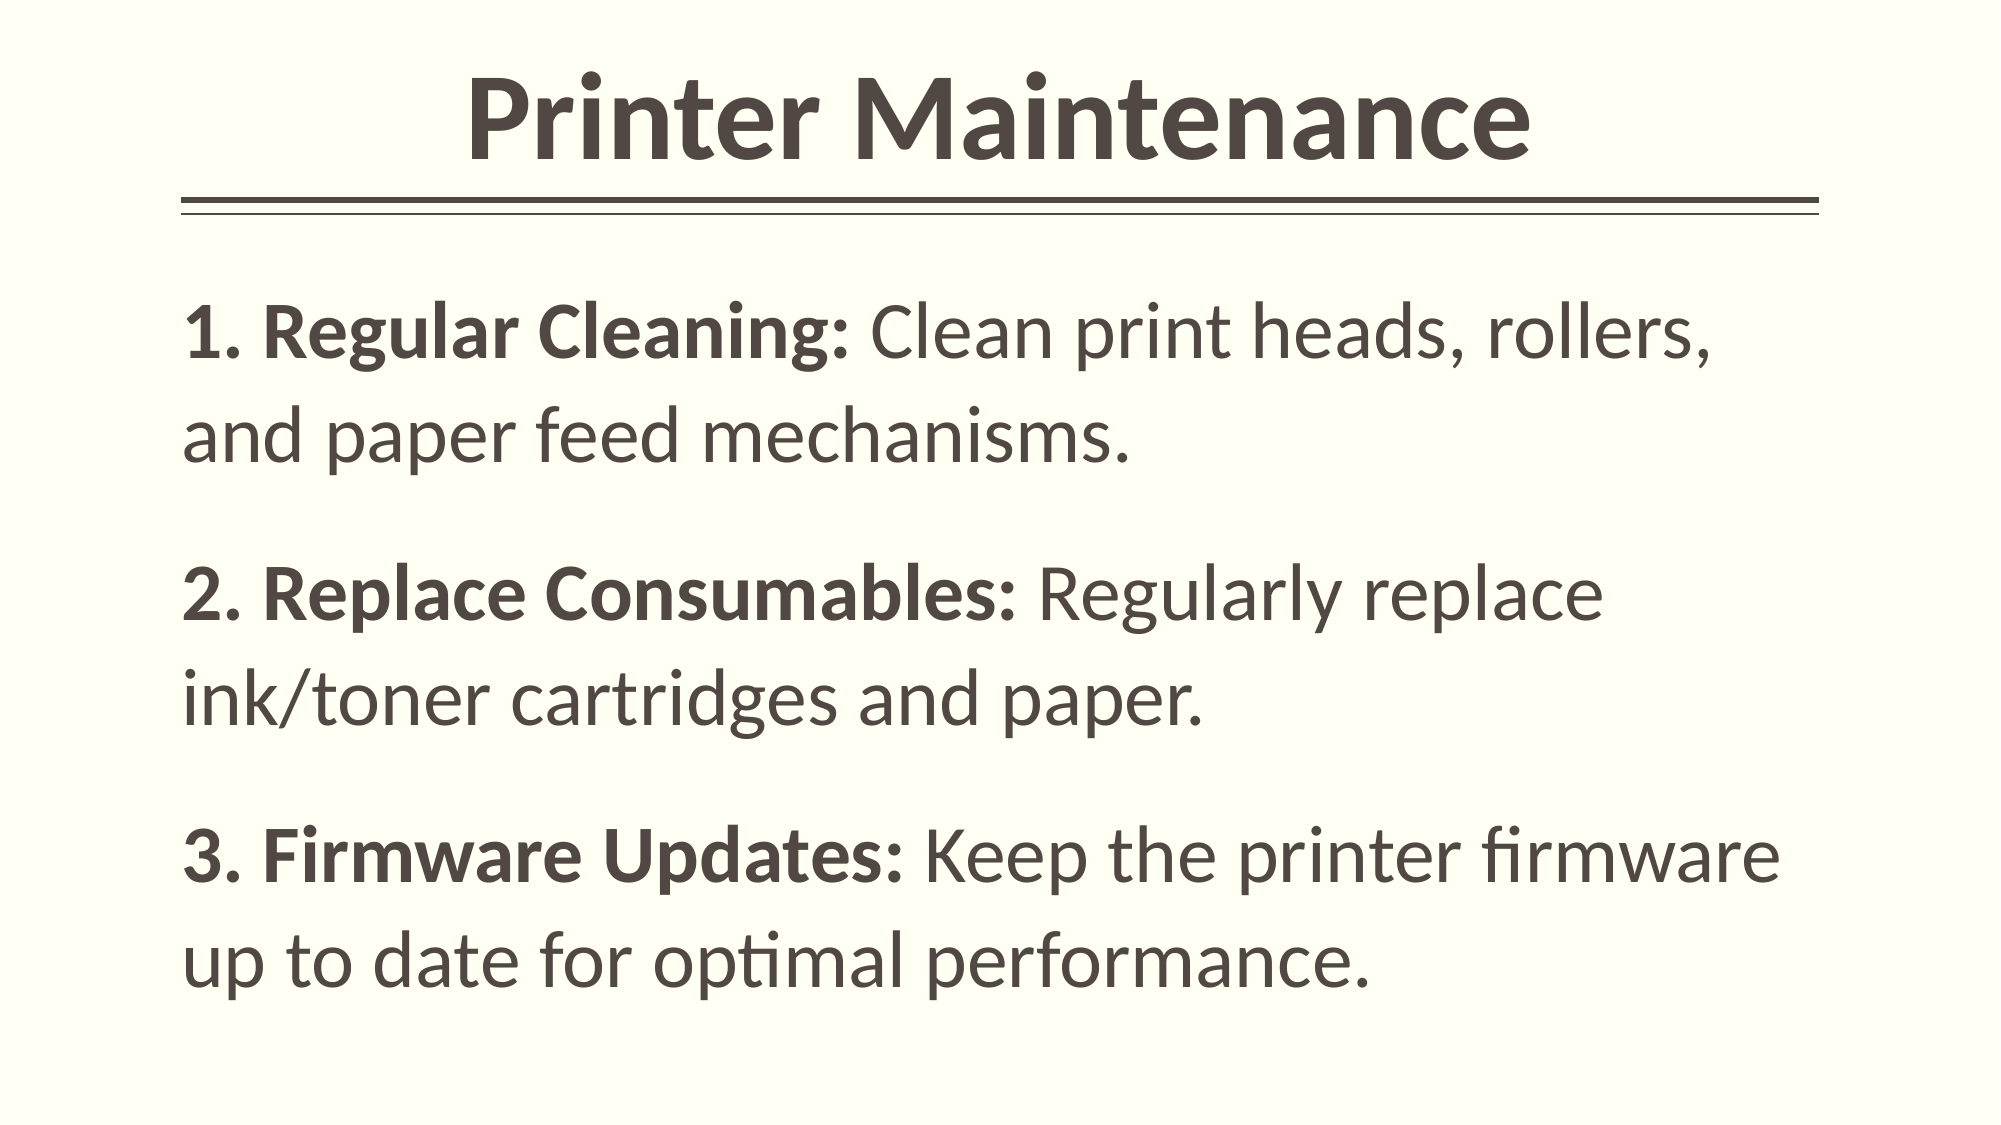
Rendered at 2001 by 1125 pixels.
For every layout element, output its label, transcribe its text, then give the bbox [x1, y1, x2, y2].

title Printer Maintenance [181, 12, 1819, 193]
list 1. Regular Cleaning: Clean print heads, rollers, and paper feed mechanisms. 2. Replace Consumables: Regularly replace ink/toner cartridges and paper. 3. Firmware Updates: Keep the printer firmware up to date for optimal performance. [181, 262, 1819, 1013]
